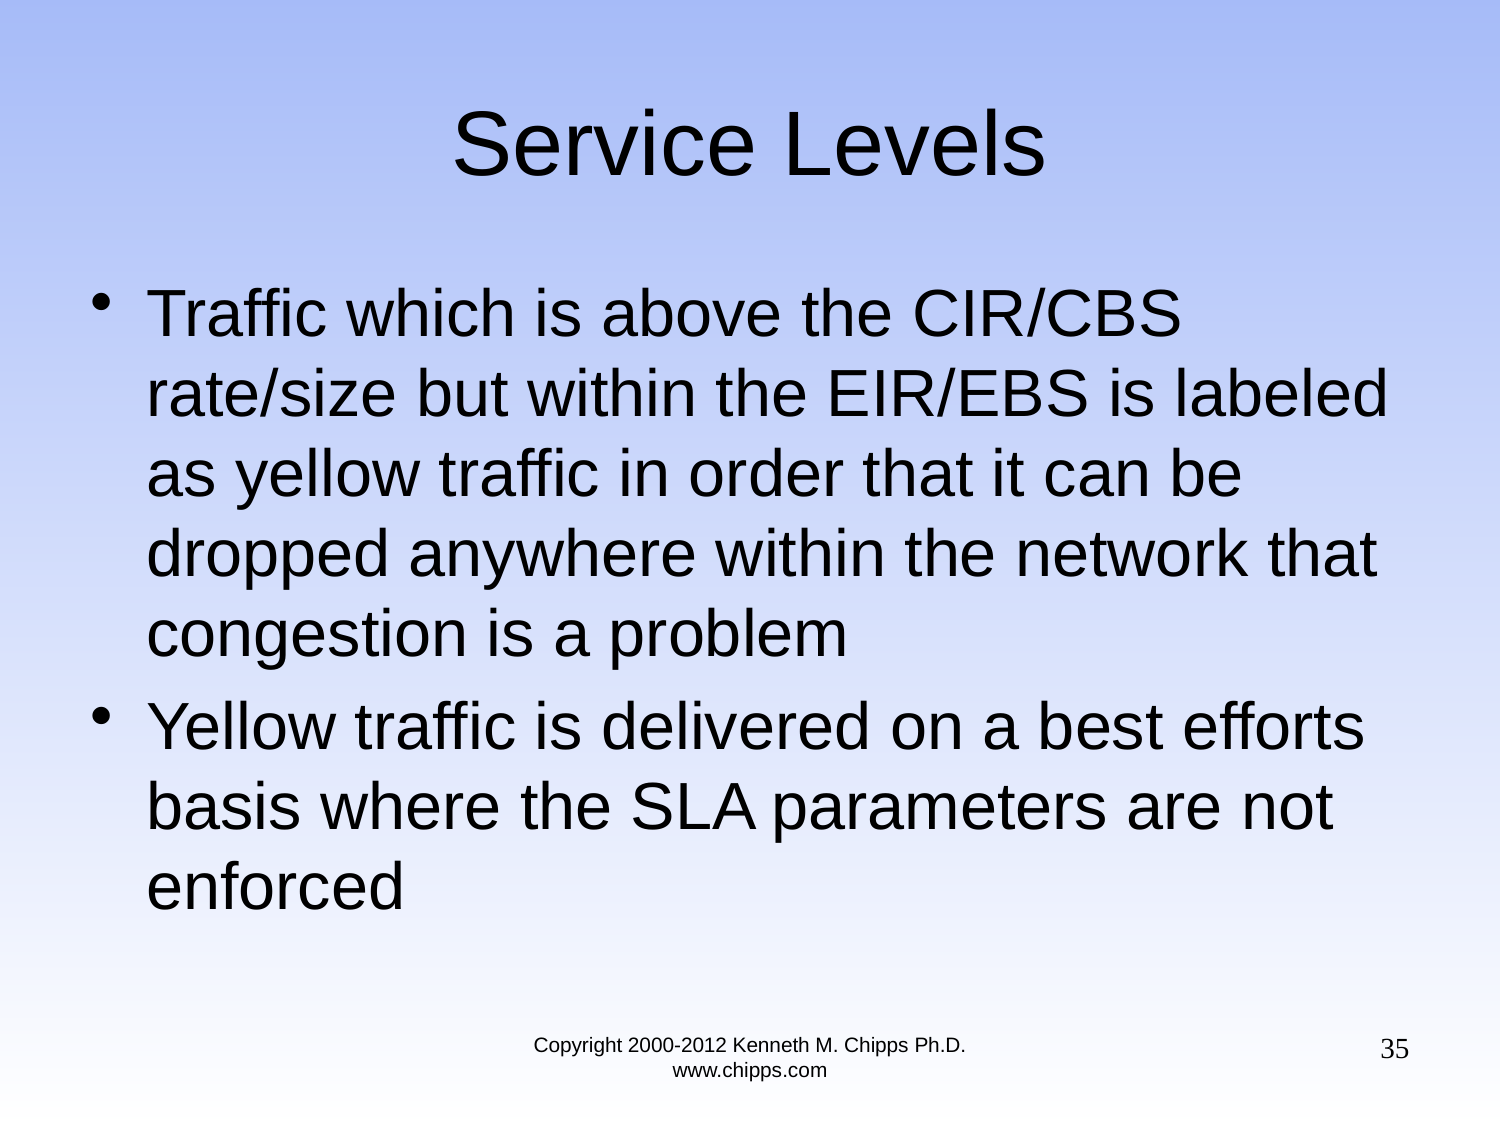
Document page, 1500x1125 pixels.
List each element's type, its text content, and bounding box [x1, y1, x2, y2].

title Service Levels [74, 44, 1426, 233]
list Traffic which is above the CIR/CBS rate/size but within the EIR/EBS is labeled as yellow traffic in order that it can be dropped anywhere within the network that congestion is a problem Yellow traffic is delivered on a best efforts basis where the SLA parameters are not enforced [74, 262, 1426, 1006]
slide_number 35 [1074, 1021, 1426, 1101]
footer Copyright 2000-2012 Kenneth M. Chipps Ph.D. www.chipps.com [449, 1024, 1051, 1103]
